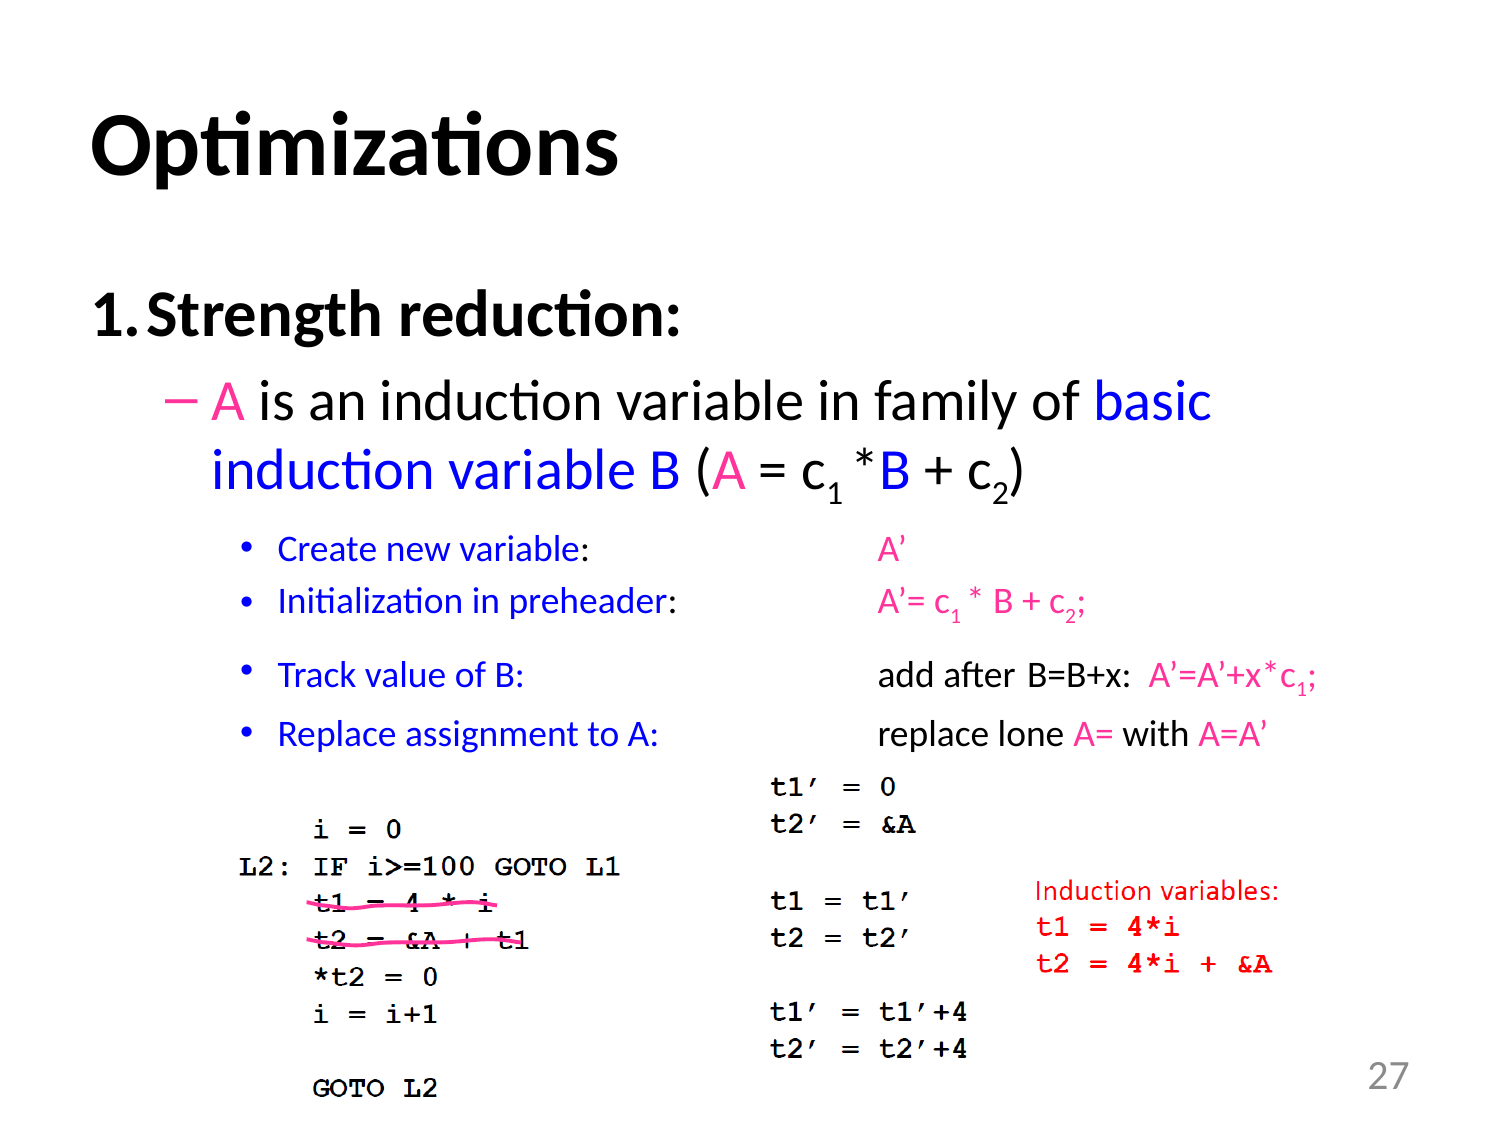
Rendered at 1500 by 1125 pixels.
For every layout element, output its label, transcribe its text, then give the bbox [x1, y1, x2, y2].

list Strength reduction: A is an induction variable in family of basic induction variable B (A = c1 *B + c2) Create new variable: A’ Initialization in preheader: A’= c1 * B + c2; Track value of B: add after B=B+x: A’=A’+x*c1; Replace assignment to A: replace lone A= with A=A’ [75, 262, 1425, 1005]
picture [203, 757, 1296, 1098]
title Optimizations [75, 45, 1425, 233]
slide_number 27 [1298, 1042, 1425, 1103]
